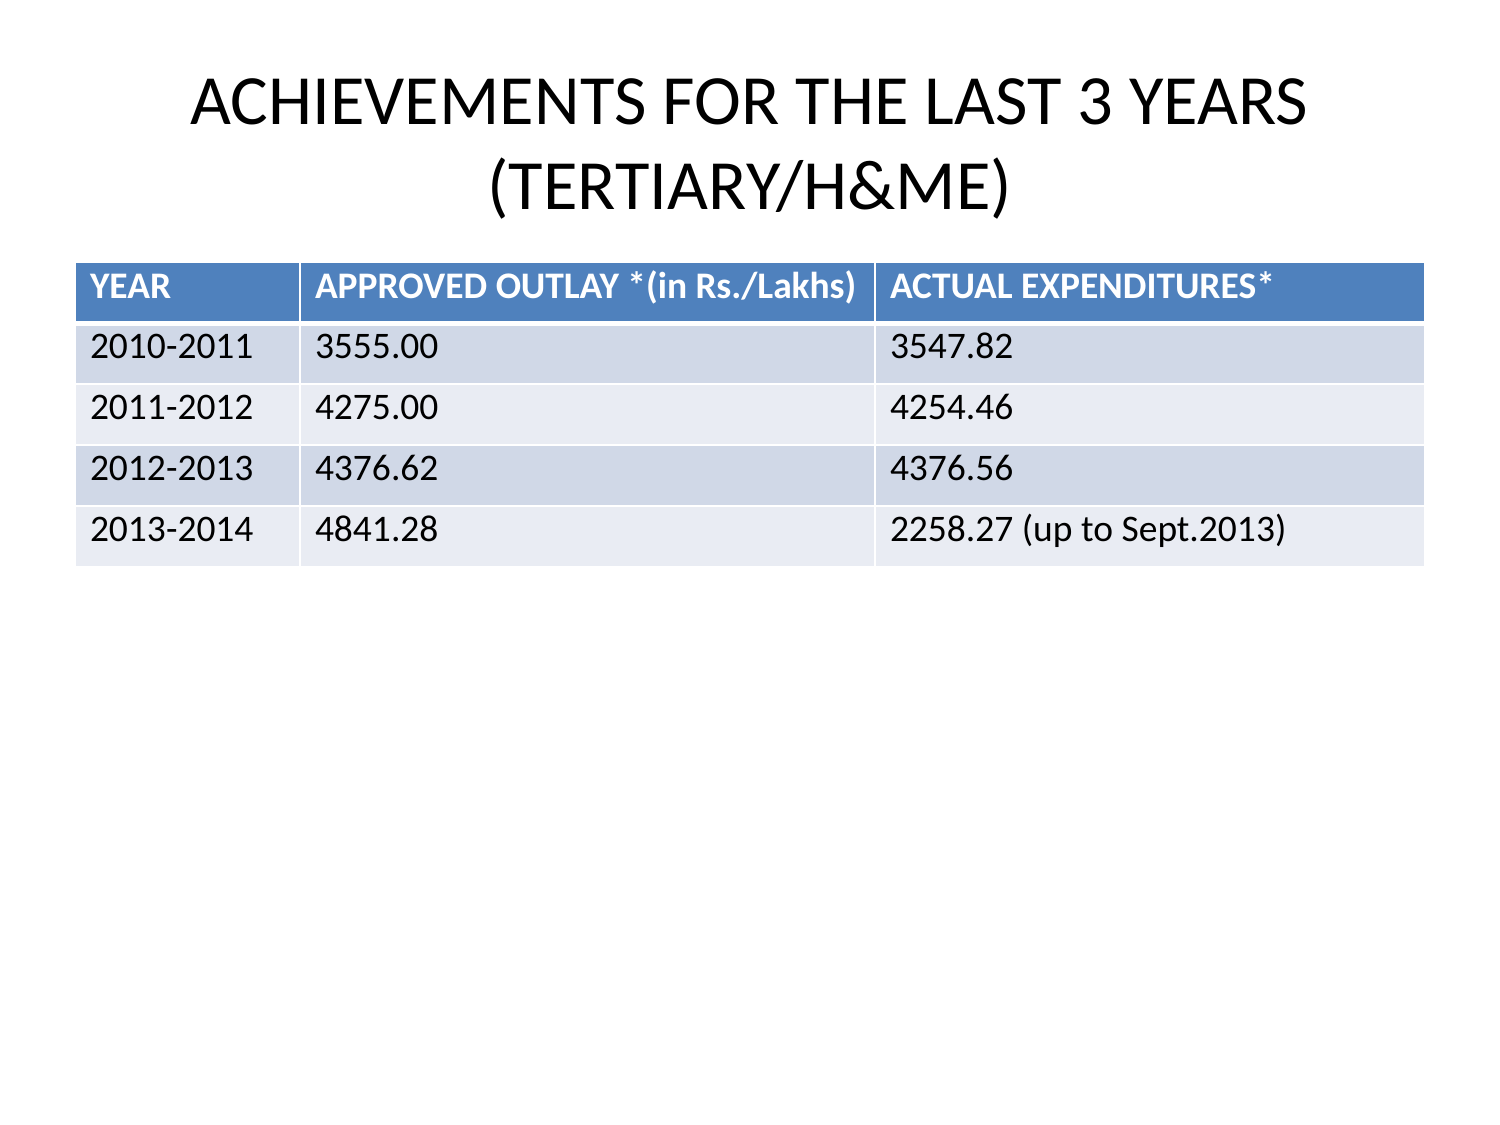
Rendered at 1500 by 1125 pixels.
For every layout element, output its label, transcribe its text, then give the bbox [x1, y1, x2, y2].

table_cell 2012-2013 [76, 446, 299, 505]
table_cell 2013-2014 [76, 507, 299, 566]
table_header ACTUAL EXPENDITURES* [876, 263, 1424, 321]
table_cell 4275.00 [301, 385, 874, 444]
table_cell 4841.28 [301, 507, 874, 566]
table_cell 4376.62 [301, 446, 874, 505]
table_header APPROVED OUTLAY *(in Rs./Lakhs) [301, 263, 874, 321]
table_header YEAR [76, 263, 299, 321]
table_cell 2010-2011 [76, 326, 299, 383]
table_cell 4376.56 [876, 446, 1424, 505]
table_cell 3547.82 [876, 326, 1424, 383]
table_cell 4254.46 [876, 385, 1424, 444]
title ACHIEVEMENTS FOR THE LAST 3 YEARS (TERTIARY/H&ME) [75, 45, 1425, 233]
table_cell 3555.00 [301, 326, 874, 383]
table_cell 2258.27 (up to Sept.2013) [876, 507, 1424, 566]
table_cell 2011-2012 [76, 385, 299, 444]
